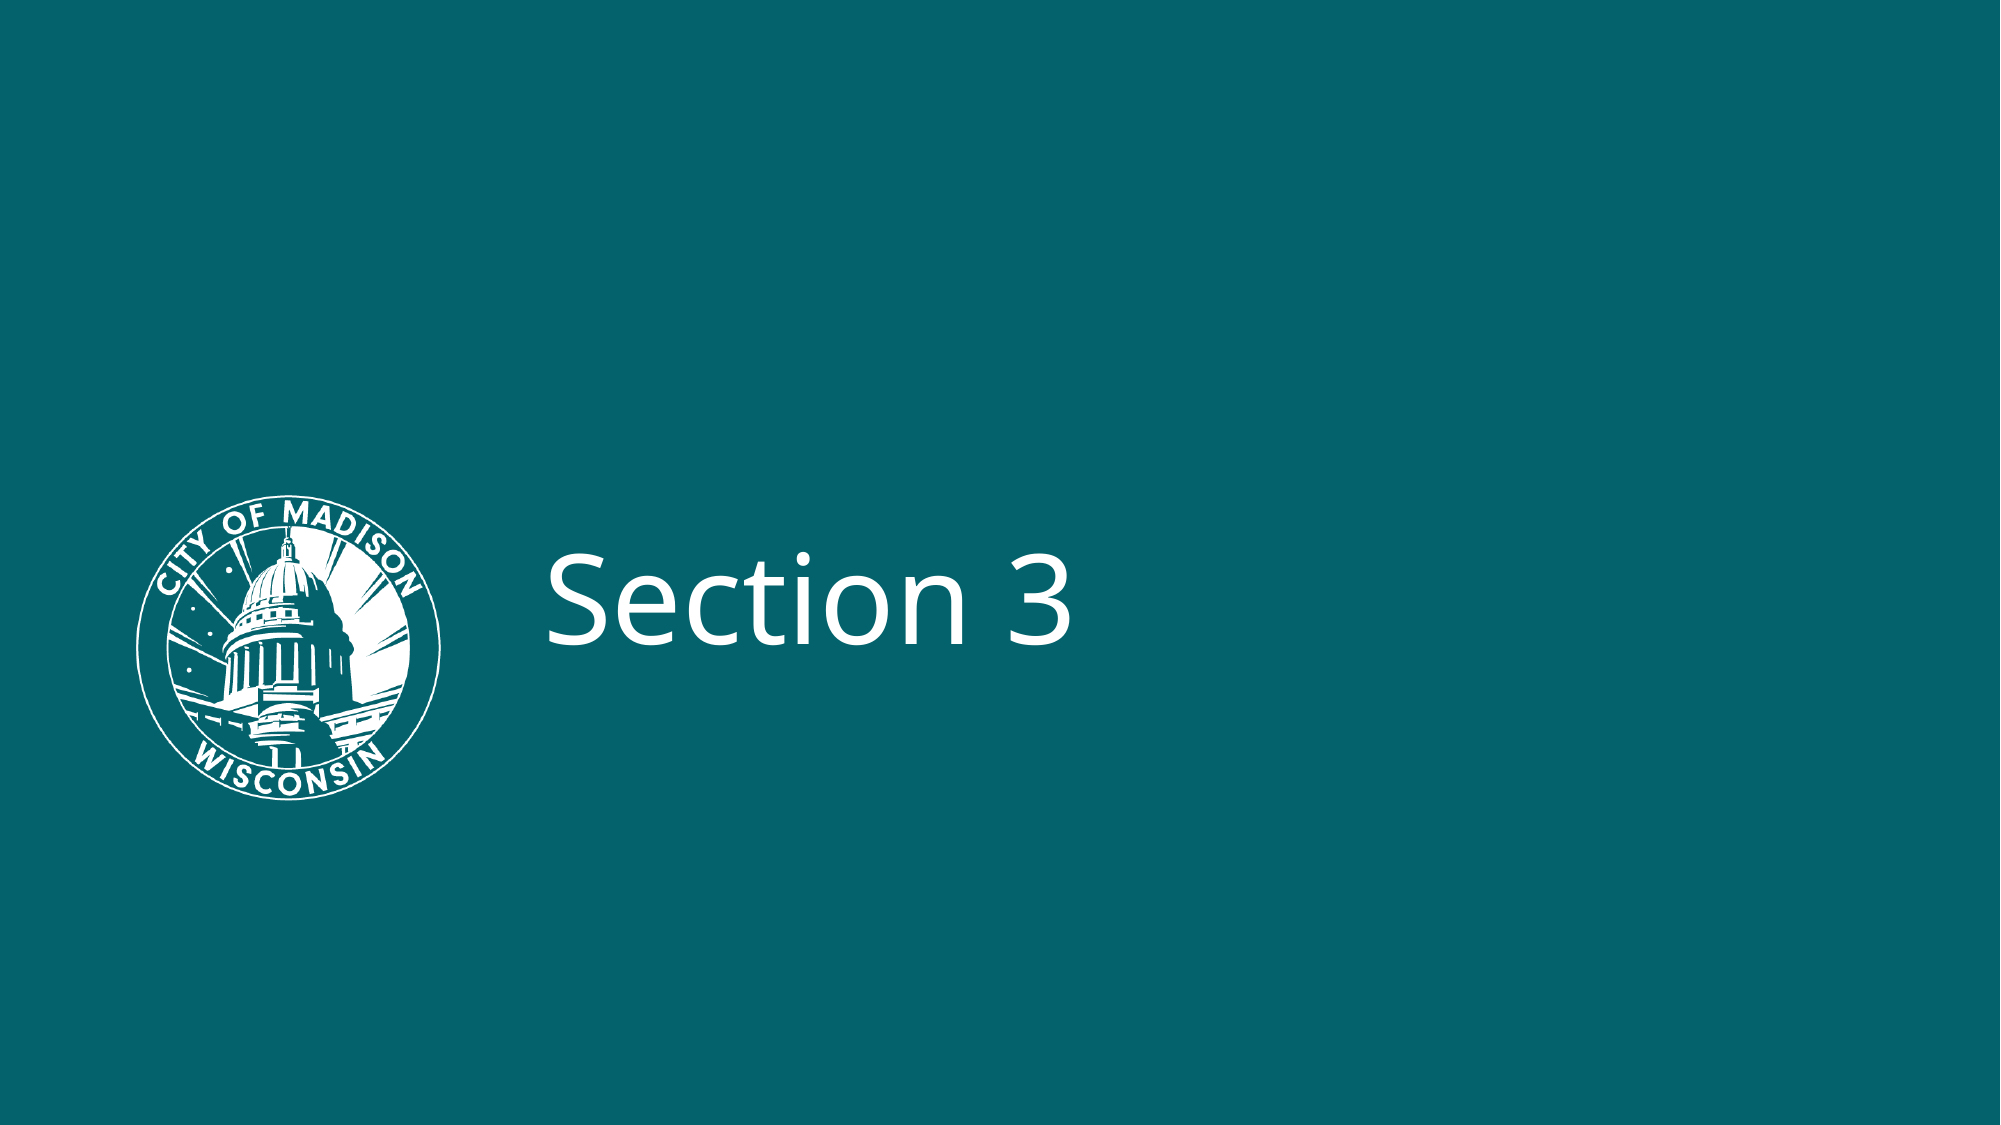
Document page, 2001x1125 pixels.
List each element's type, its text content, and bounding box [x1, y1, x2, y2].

picture [75, 434, 501, 861]
title Section 3 [528, 287, 1863, 680]
